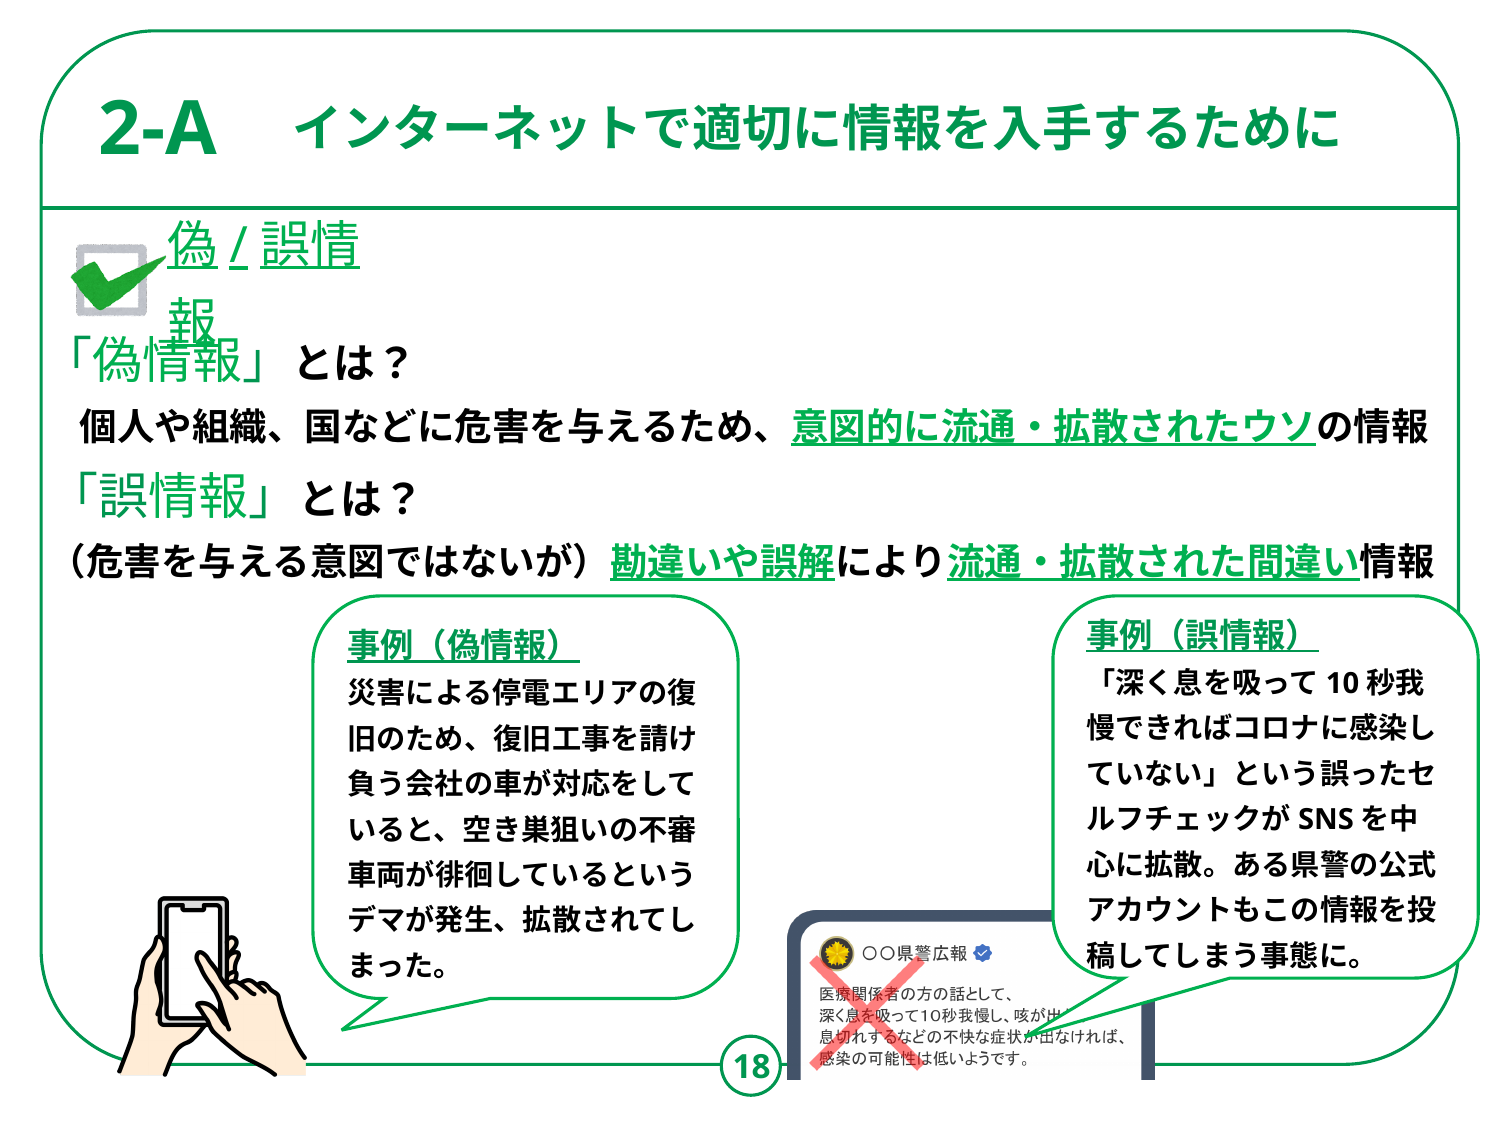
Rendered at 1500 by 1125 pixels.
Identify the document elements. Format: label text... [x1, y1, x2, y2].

title インターネットで適切に情報を入手するために [277, 0, 1369, 165]
text_box 事例（偽情報） 災害による停電エリアの復旧のため、復旧工事を請け負う会社の車が対応をしていると、空き巣狙いの不審車両が徘徊しているというデマが発生、拡散されてしまった。 [311, 594, 740, 1032]
text_box 事例（誤情報） 「深く息を吸って10秒我慢できればコロナに感染していない」という誤ったセルフチェックがSNSを中心に拡散。ある県警の公式アカウントもこの情報を投稿してしまう事態に。 [1051, 594, 1480, 1001]
picture [117, 896, 307, 1077]
text_box 「偽情報」とは？ 個人や組織、国などに危害を与えるため、意図的に流通・拡散されたウソの情報 [27, 303, 1500, 455]
text_box 「誤情報」とは？ （危害を与える意図ではないが）勘違いや誤解により流通・拡散された間違い情報 [34, 439, 1473, 591]
text_box 2-A [83, 90, 291, 179]
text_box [64, 228, 425, 324]
picture [787, 910, 1155, 1081]
